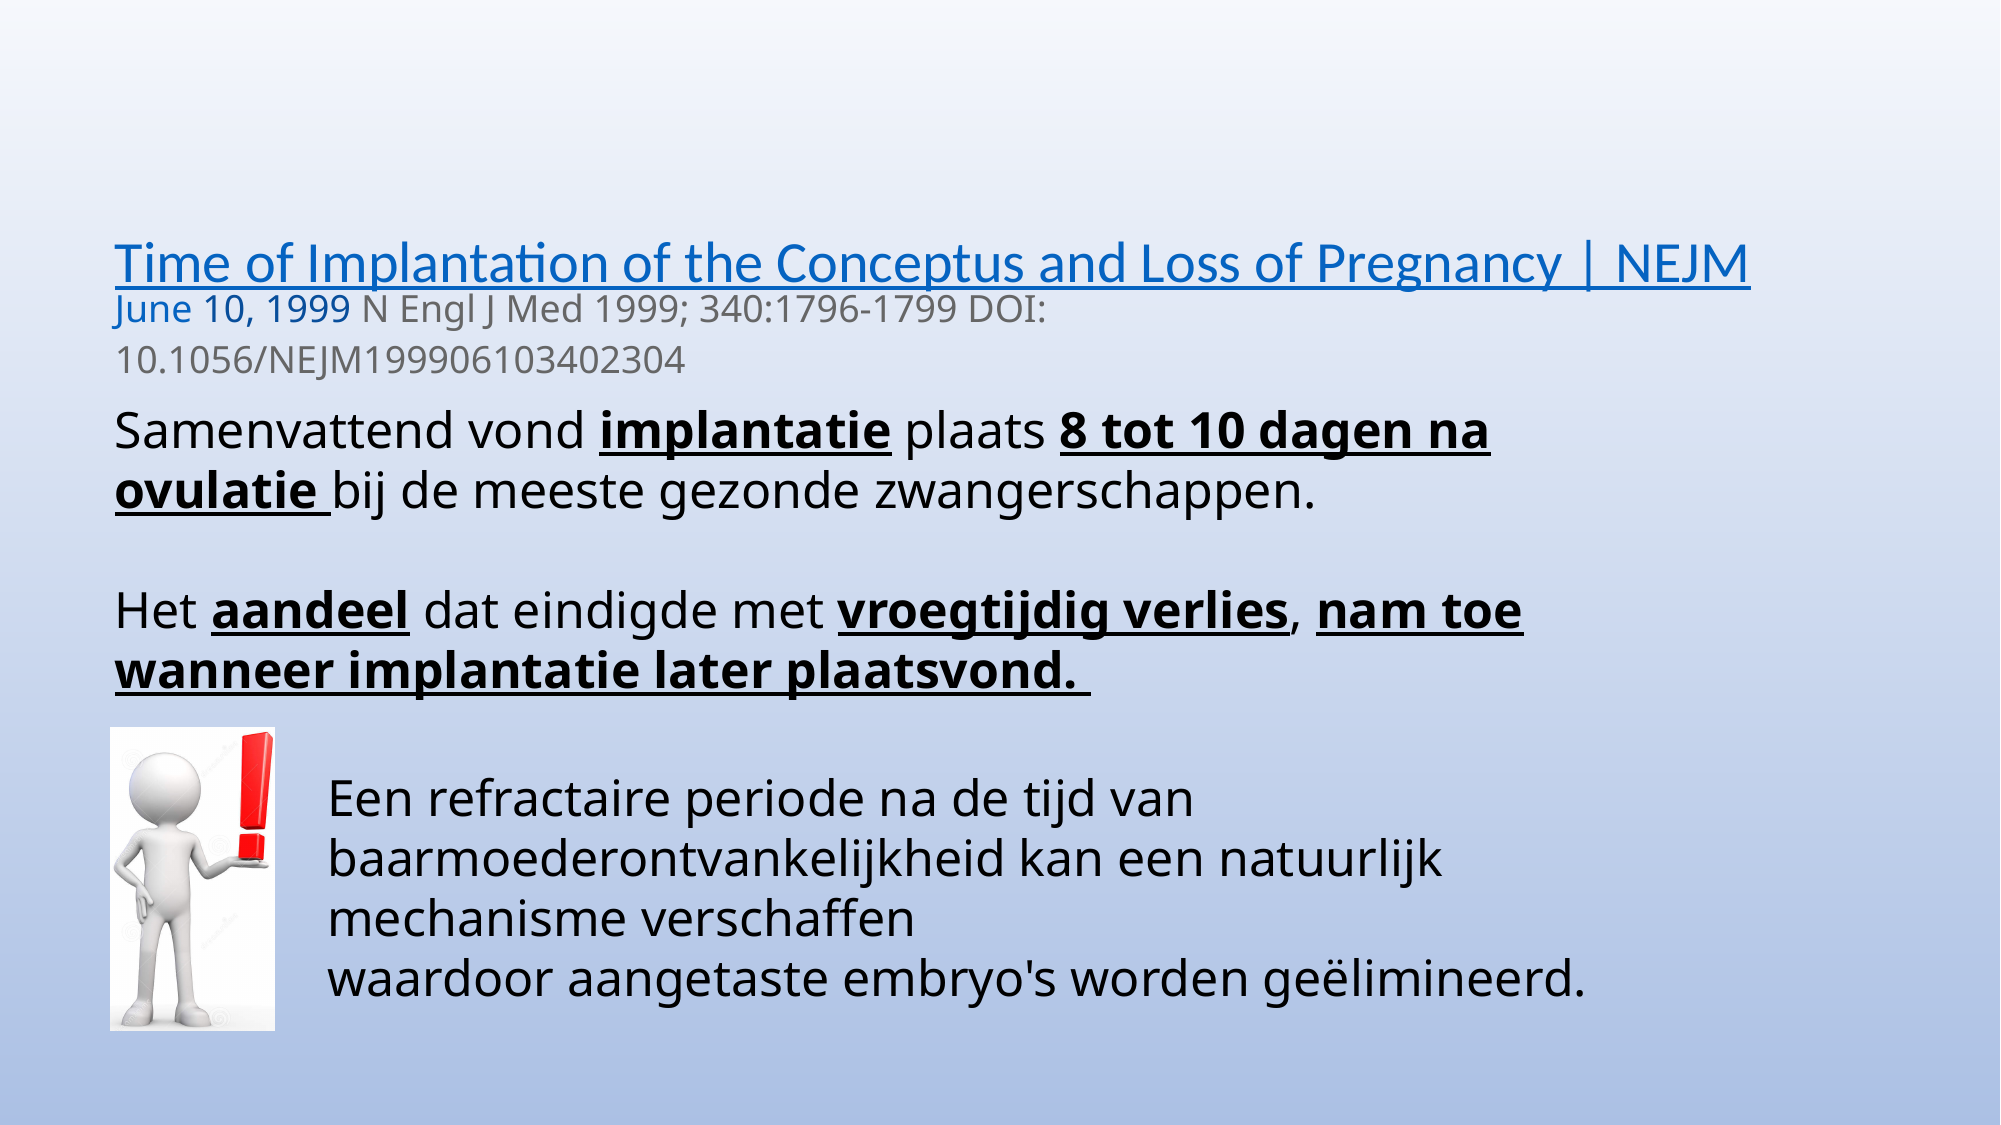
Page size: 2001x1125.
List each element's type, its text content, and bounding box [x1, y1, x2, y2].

text_box June 10, 1999 N Engl J Med 1999; 340:1796-1799 DOI: 10.1056/NEJM199906103402304 [99, 277, 1500, 388]
text_box Samenvattend vond implantatie plaats 8 tot 10 dagen na ovulatie bij de meeste gezonde zwangerschappen. Het aandeel dat eindigde met vroegtijdig verlies, nam toe wanneer implantatie later plaatsvond. [99, 391, 1543, 857]
text_box Een refractaire periode na de tijd van baarmoederontvankelijkheid kan een natuurlijk mechanisme verschaffen waardoor aangetaste embryo's worden geëlimineerd. [312, 759, 1704, 1014]
text_box Time of Implantation of the Conceptus and Loss of Pregnancy | NEJM [99, 216, 1814, 392]
picture [110, 727, 275, 1031]
